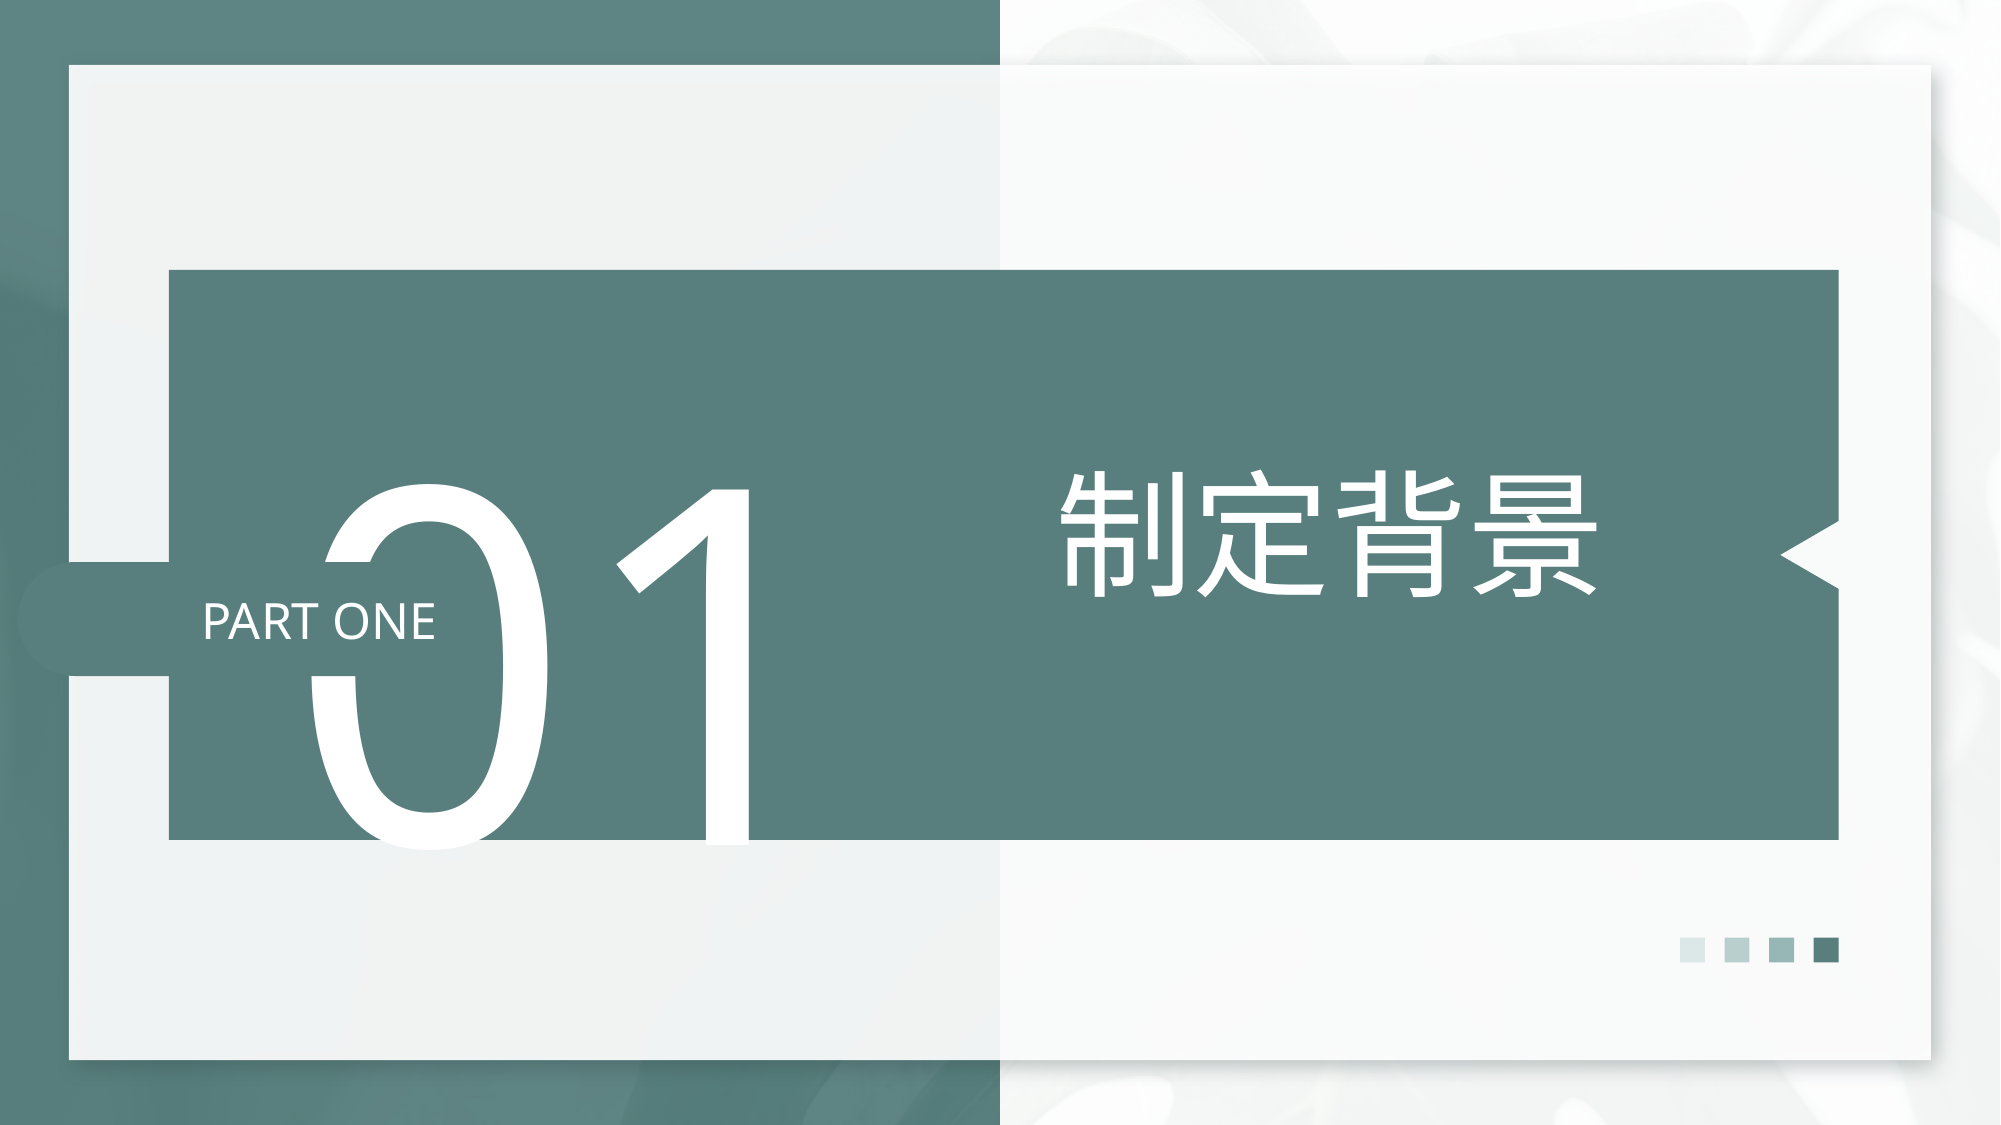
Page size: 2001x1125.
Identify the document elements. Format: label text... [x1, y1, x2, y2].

text_box 制定背景 [1055, 448, 1606, 614]
text_box PART ONE [201, 589, 451, 650]
text_box 01 [287, 348, 858, 946]
text_box [16, 560, 485, 678]
